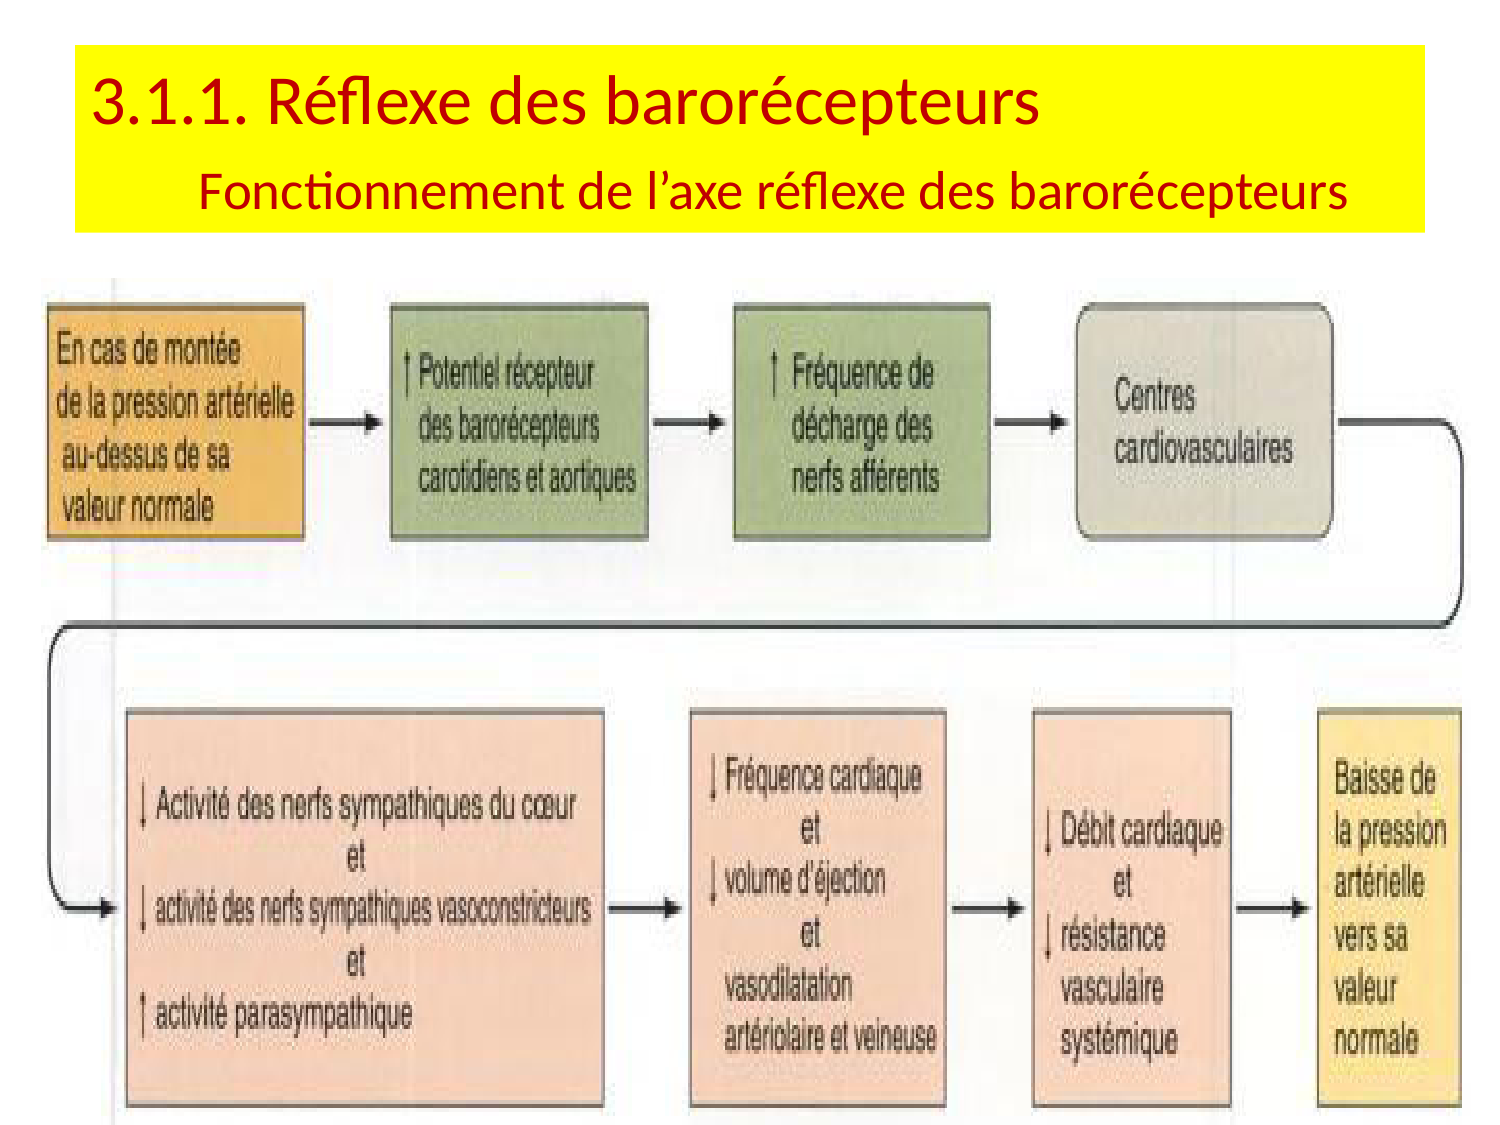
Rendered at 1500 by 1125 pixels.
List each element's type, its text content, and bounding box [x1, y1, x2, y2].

title 3.1.1. Réflexe des barorécepteurs Fonctionnement de l’axe réflexe des barorécepteurs [75, 45, 1425, 233]
picture [41, 278, 1471, 1125]
